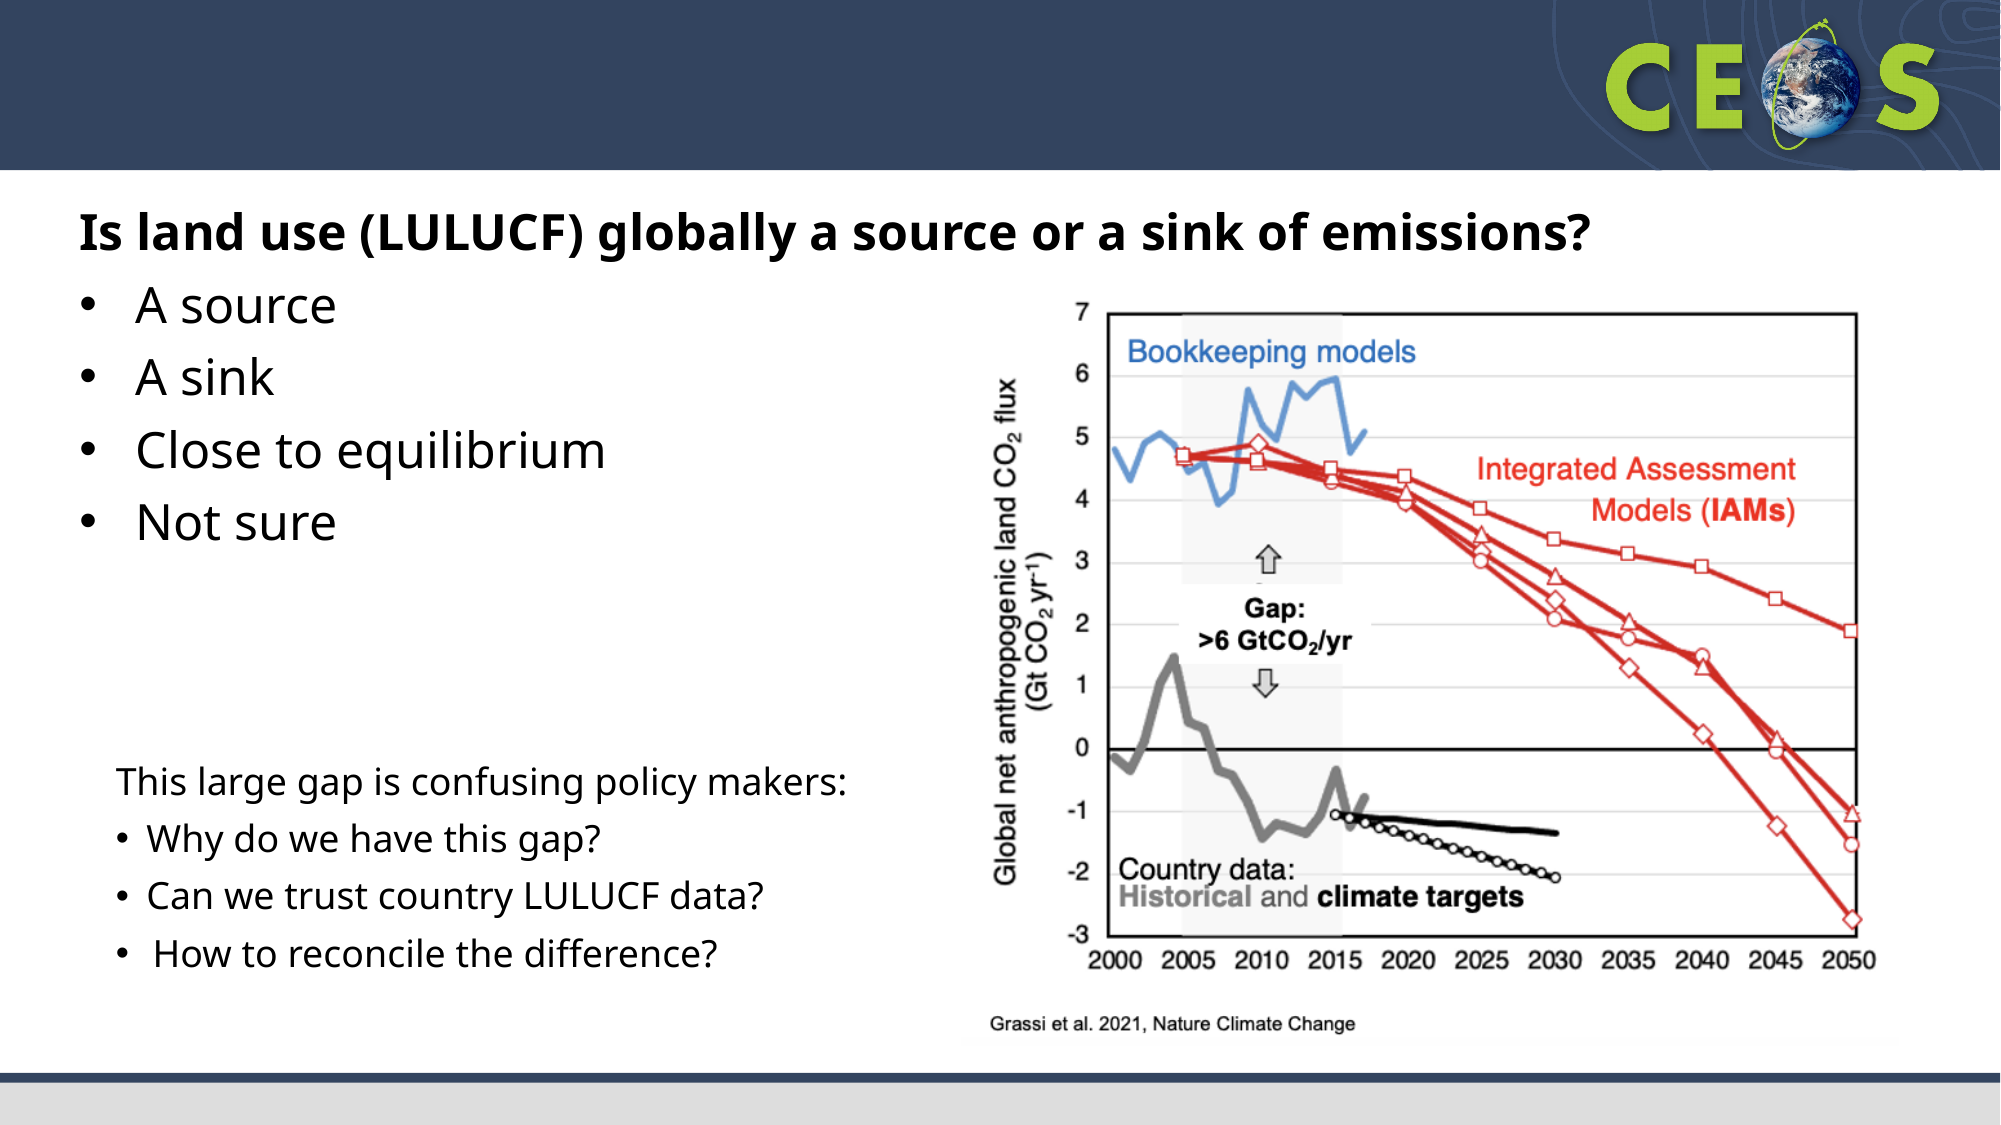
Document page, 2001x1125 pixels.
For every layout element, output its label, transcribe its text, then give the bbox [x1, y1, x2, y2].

picture [1606, 18, 1939, 150]
text_box Is land use (LULUCF) globally a source or a sink of emissions? A source A sink Close to equilibrium Not sure [64, 120, 1884, 558]
text_box This large gap is confusing policy makers: Why do we have this gap? Can we trust country LULUCF data? How to reconcile the difference? [101, 750, 956, 983]
picture [961, 281, 1900, 1046]
